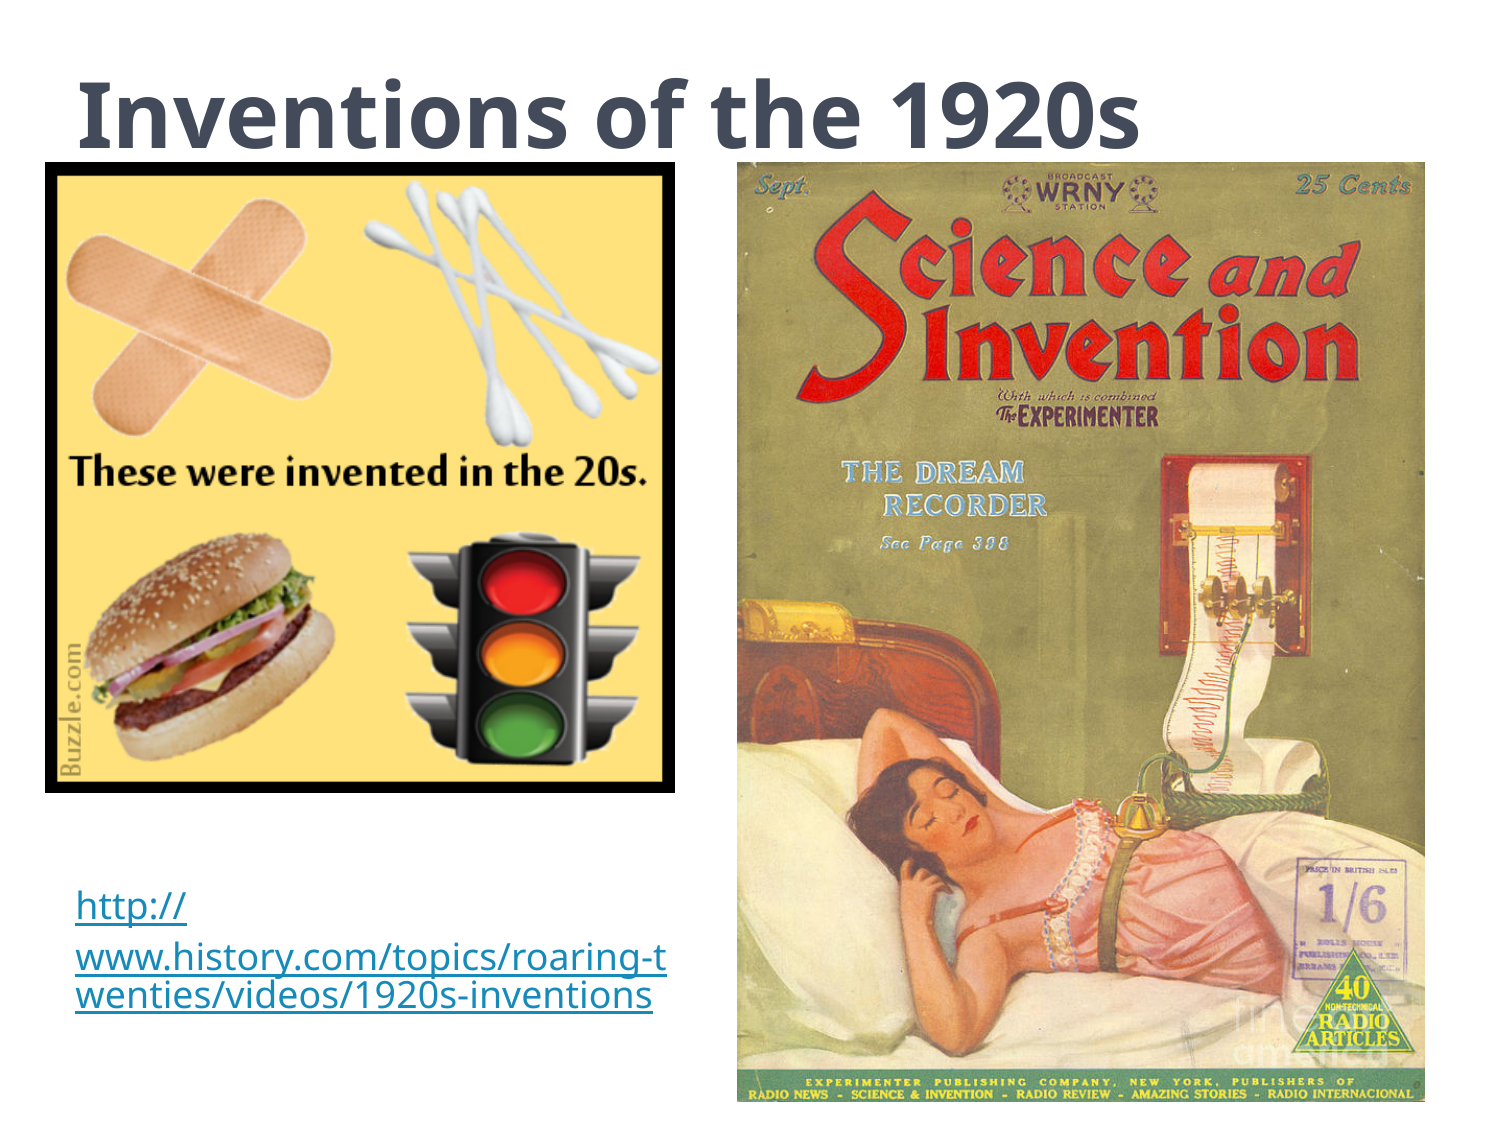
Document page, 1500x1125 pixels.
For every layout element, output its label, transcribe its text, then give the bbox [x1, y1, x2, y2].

text_box Inventions of the 1920s [62, 49, 1325, 175]
picture [44, 162, 676, 793]
picture [737, 162, 1426, 1102]
text_box http://www.history.com/topics/roaring-twenties/videos/1920s-inventions [60, 874, 699, 1037]
